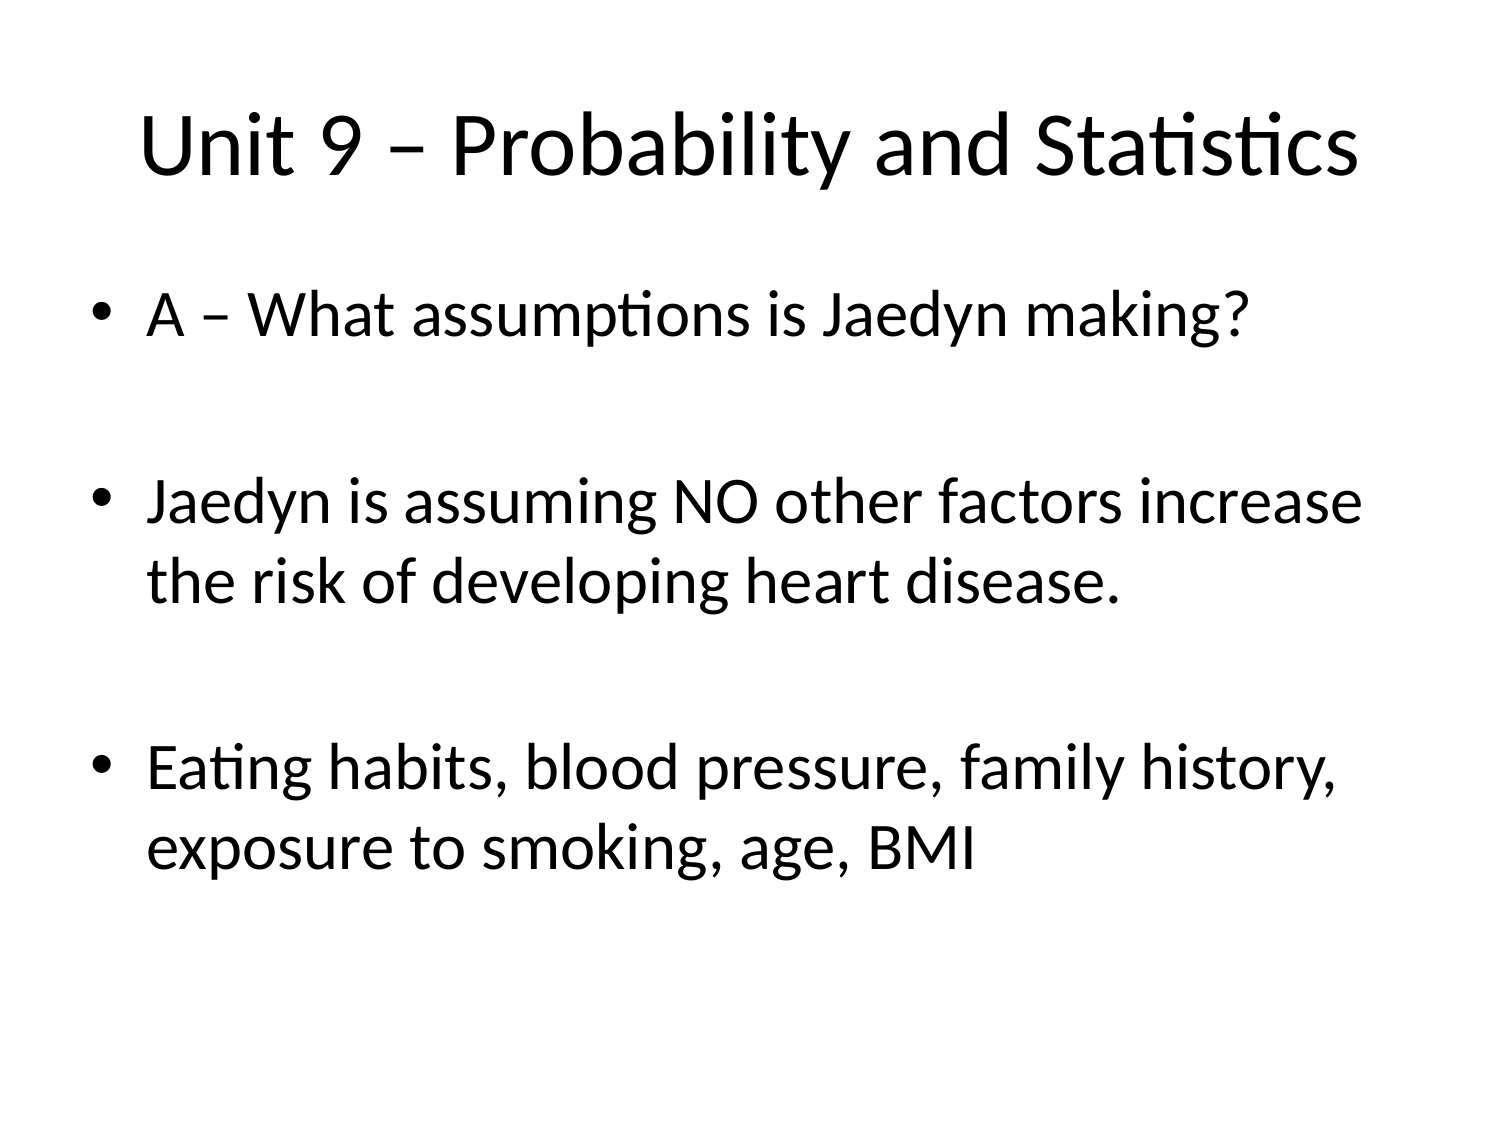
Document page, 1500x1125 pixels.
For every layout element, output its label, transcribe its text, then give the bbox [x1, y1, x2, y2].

list A – What assumptions is Jaedyn making? Jaedyn is assuming NO other factors increase the risk of developing heart disease. Eating habits, blood pressure, family history, exposure to smoking, age, BMI [75, 262, 1425, 1005]
title Unit 9 – Probability and Statistics [75, 45, 1425, 233]
